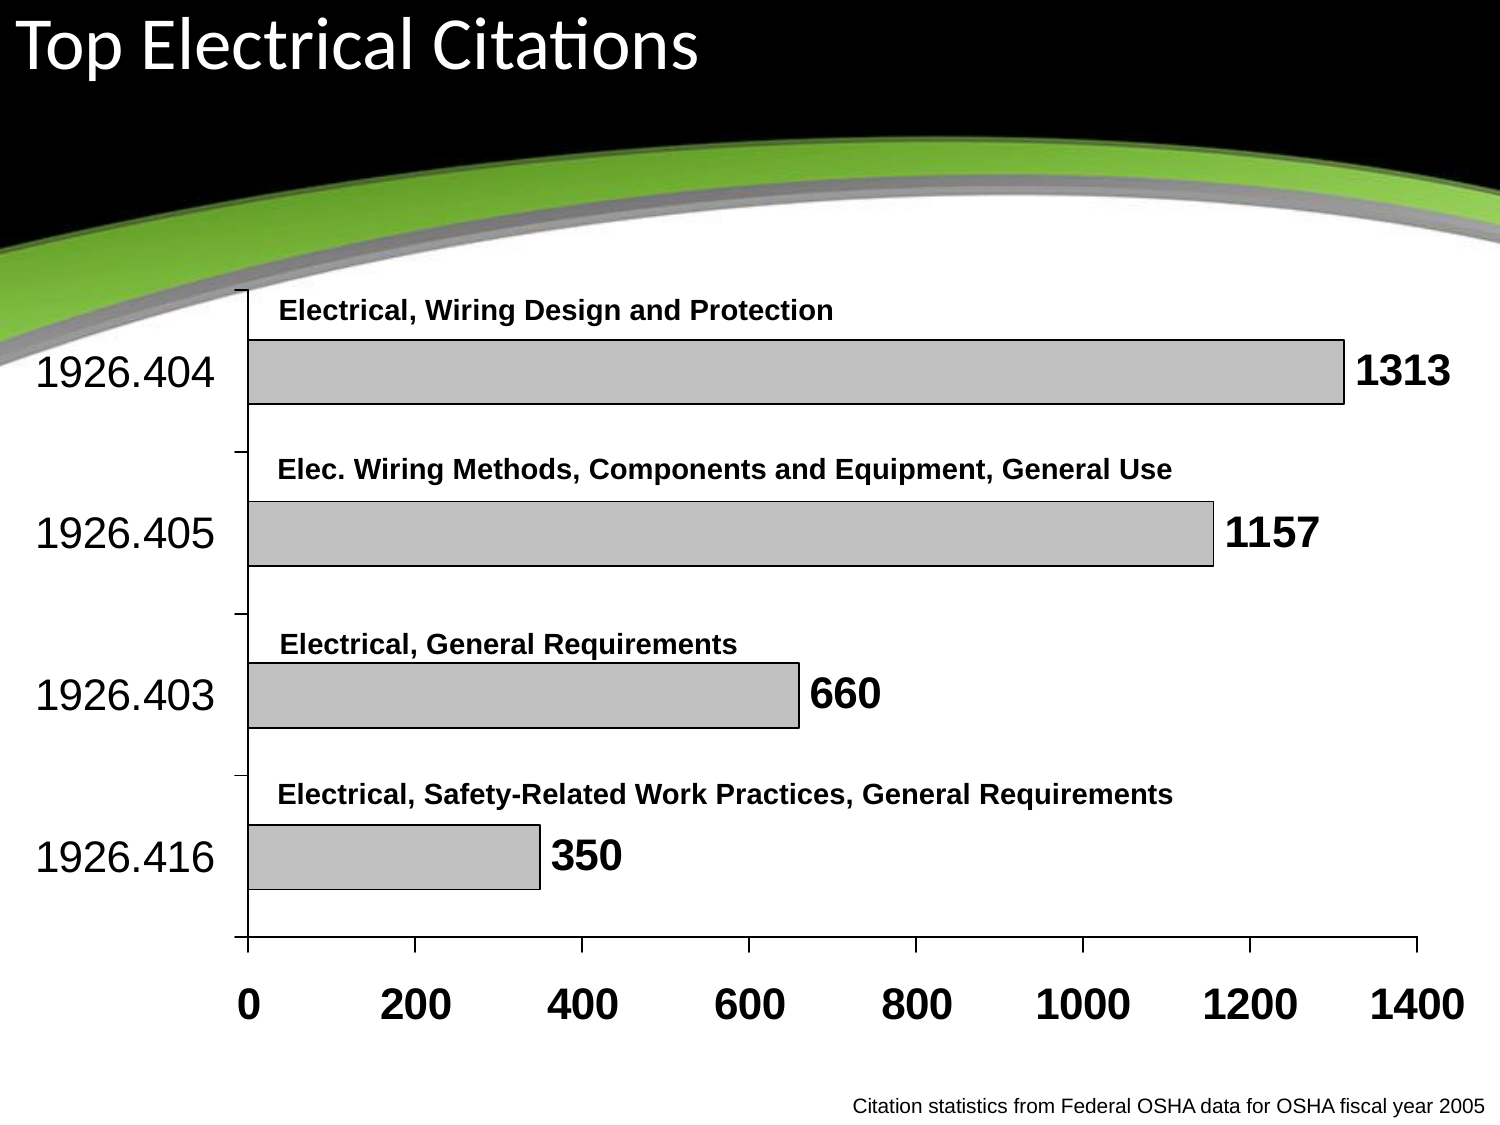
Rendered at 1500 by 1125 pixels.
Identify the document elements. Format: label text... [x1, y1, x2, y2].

text_box Citation statistics from Federal OSHA data for OSHA fiscal year 2005 [787, 1084, 1500, 1125]
picture [0, 1074, 1500, 1125]
picture [0, 0, 1500, 262]
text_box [0, 262, 1500, 1074]
title Top Electrical Citations [0, 0, 849, 91]
